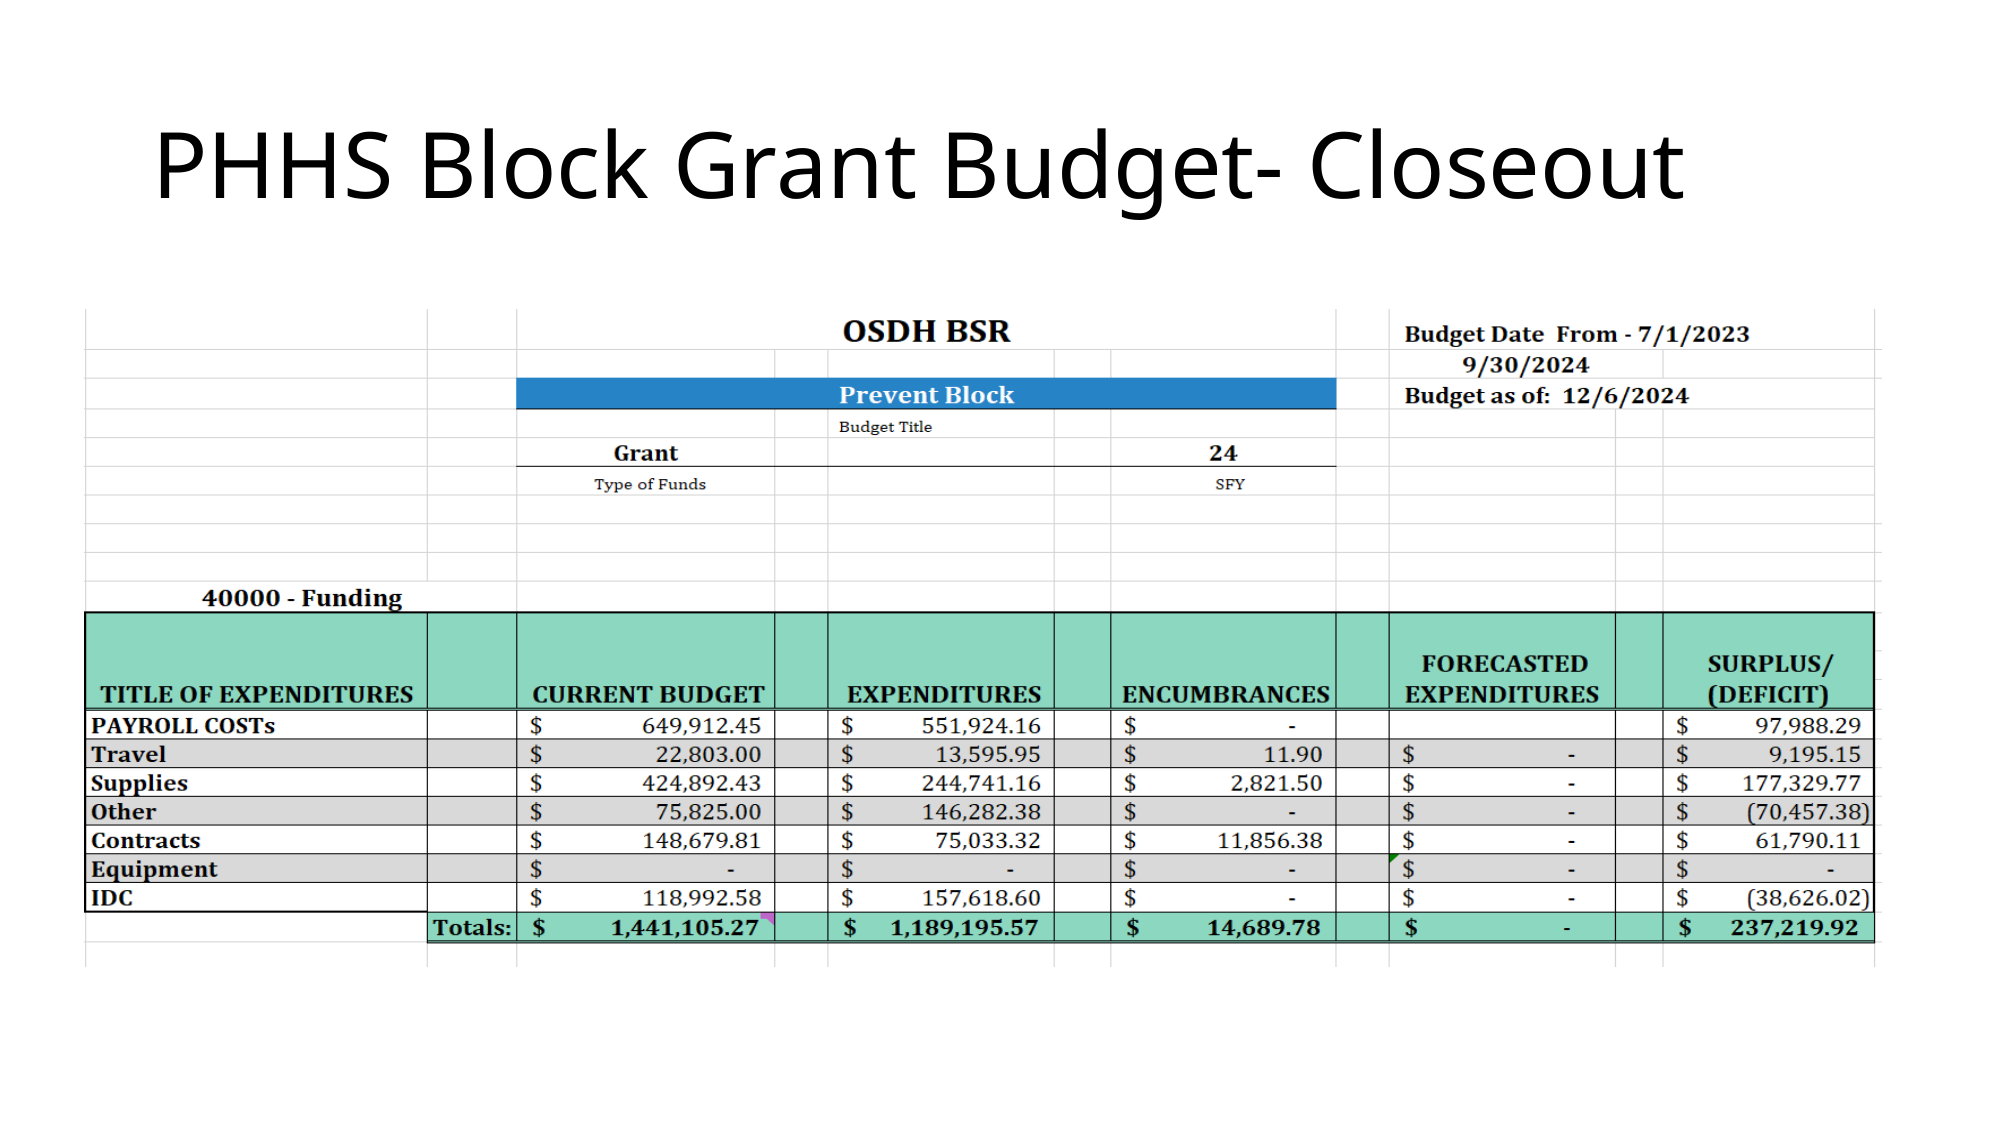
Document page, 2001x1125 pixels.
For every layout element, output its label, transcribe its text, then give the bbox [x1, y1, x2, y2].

picture [83, 308, 1883, 967]
title PHHS Block Grant Budget- Closeout [137, 59, 1863, 278]
